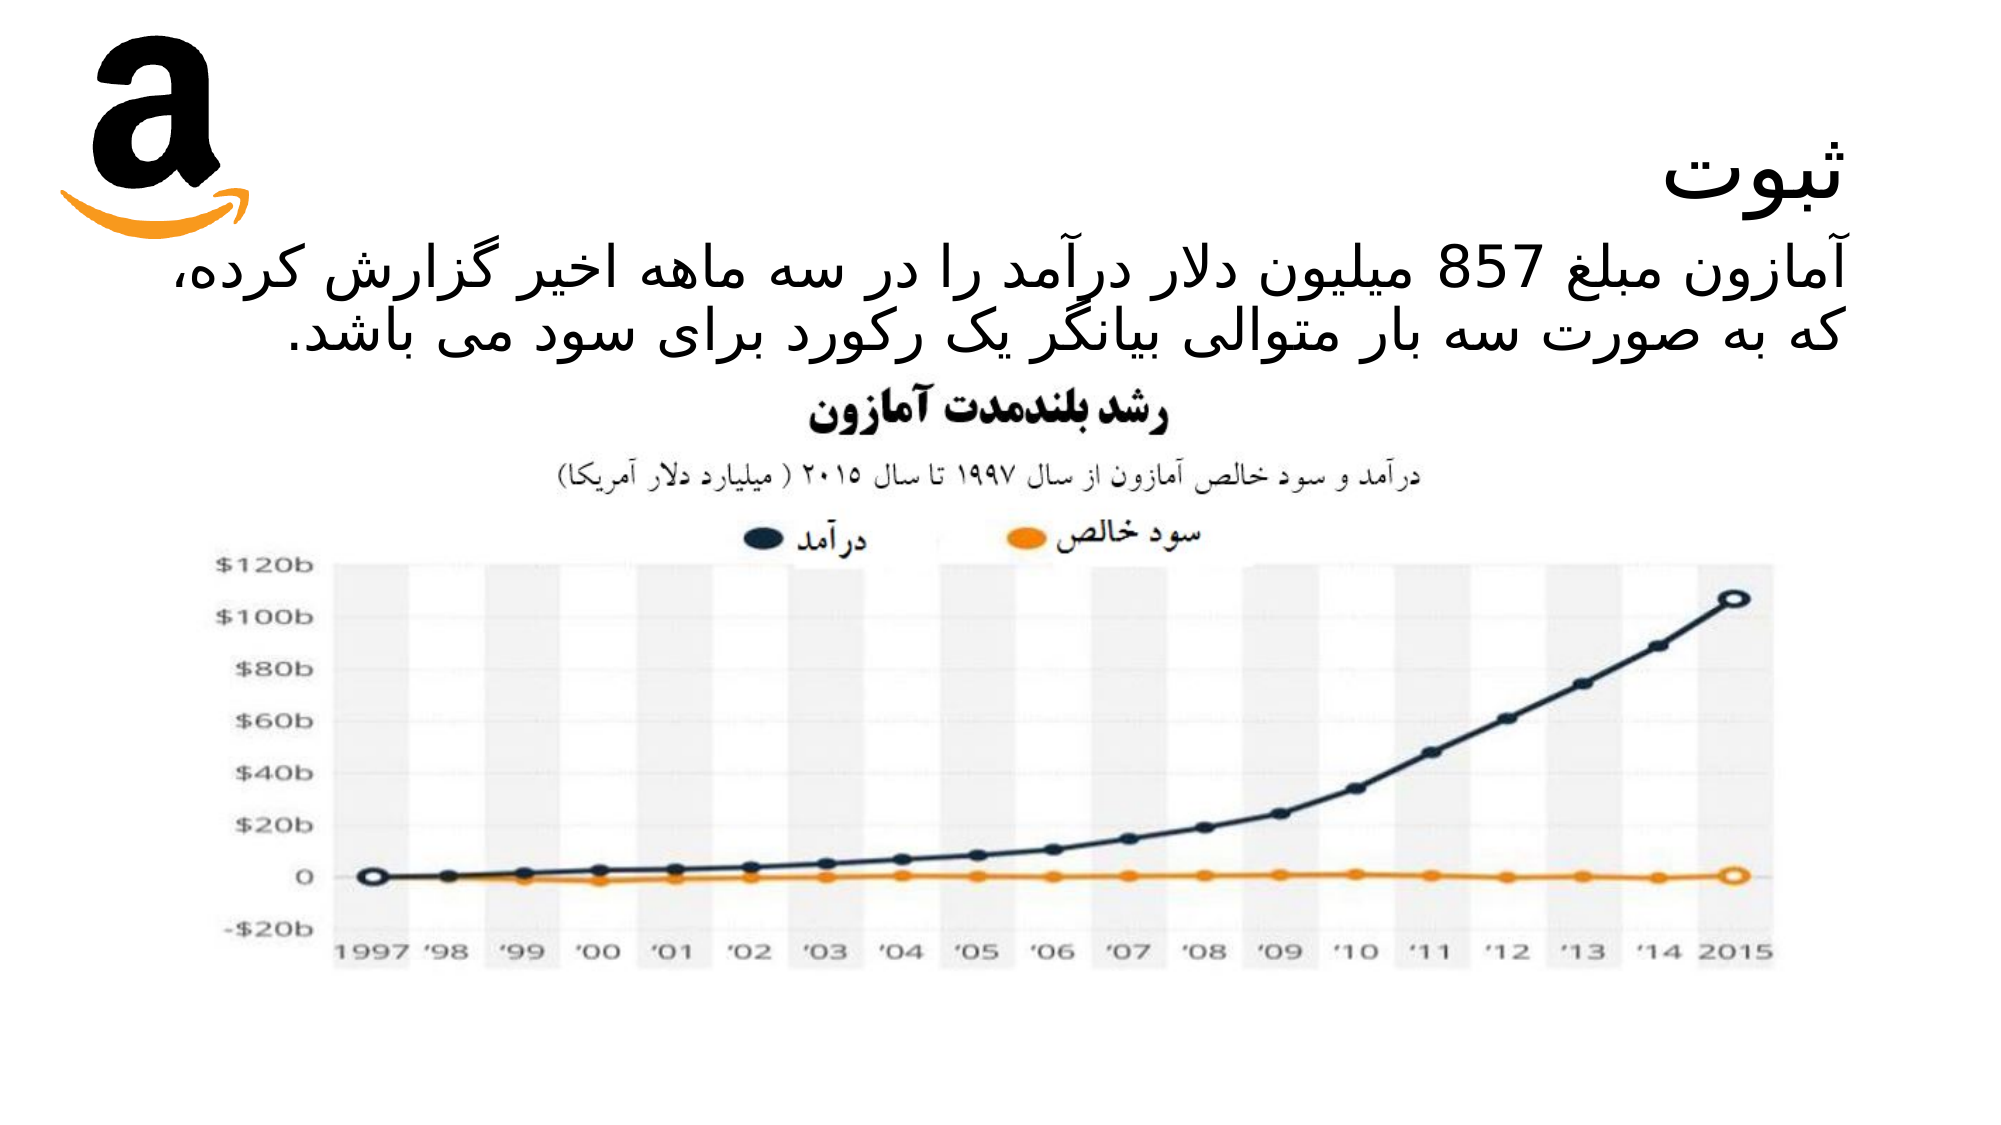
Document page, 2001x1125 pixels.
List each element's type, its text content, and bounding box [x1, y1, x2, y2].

list آمازون مبلغ 857 میلیون دلار درآمد را در سه ماهه اخیر گزارش کرده، که به صورت سه بار متوالی بیانگر یک رکورد برای سود می باشد. [137, 229, 1863, 944]
picture [0, 0, 385, 278]
picture [174, 373, 1825, 1022]
title ثبوت [385, 59, 1863, 229]
